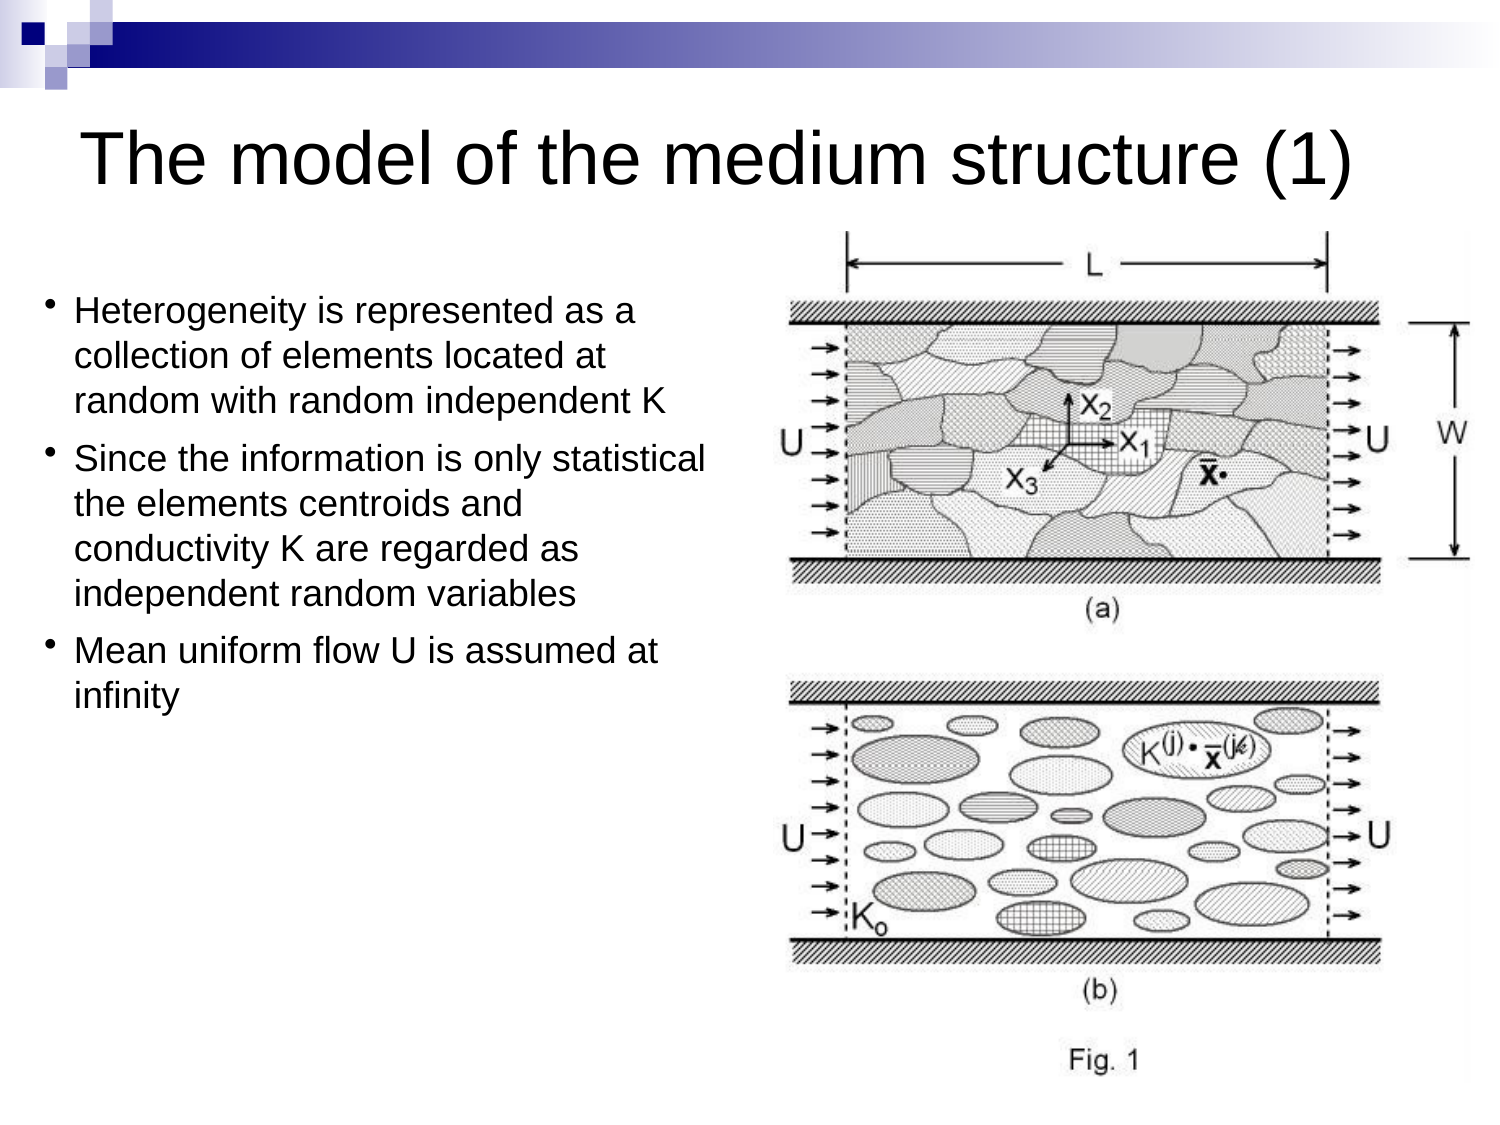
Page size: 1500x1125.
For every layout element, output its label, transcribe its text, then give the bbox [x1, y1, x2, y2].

text_box Heterogeneity is represented as a collection of elements located at random with random independent K Since the information is only statistical the elements centroids and conductivity K are regarded as independent random variables Mean uniform flow U is assumed at infinity [29, 278, 739, 724]
text_box The model of the medium structure (1) [64, 101, 1471, 207]
picture [773, 231, 1476, 1083]
